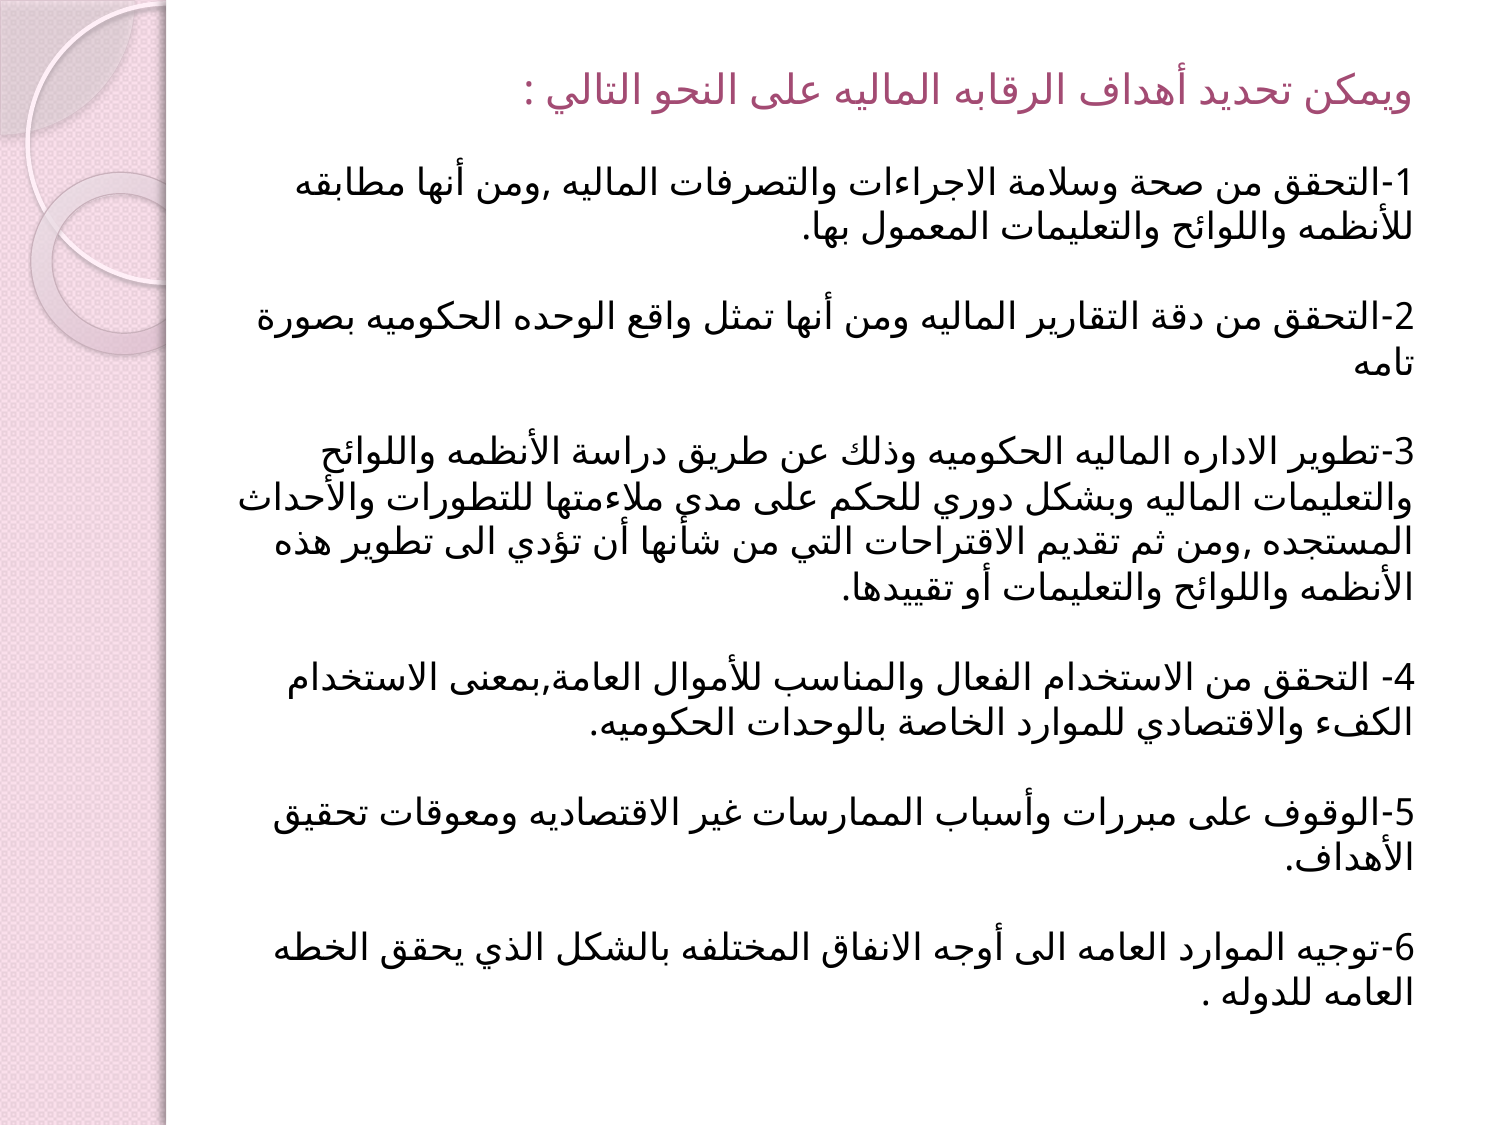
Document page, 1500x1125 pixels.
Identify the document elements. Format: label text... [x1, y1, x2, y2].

text_box ويمكن تحديد أهداف الرقابه الماليه على النحو التالي : 1-التحقق من صحة وسلامة الاجراءات والتصرفات الماليه ,ومن أنها مطابقه للأنظمه واللوائح والتعليمات المعمول بها. 2-التحقق من دقة التقارير الماليه ومن أنها تمثل واقع الوحده الحكوميه بصورة تامه 3-تطوير الاداره الماليه الحكوميه وذلك عن طريق دراسة الأنظمه واللوائح والتعليمات الماليه وبشكل دوري للحكم على مدى ملاءمتها للتطورات والأحداث المستجده ,ومن ثم تقديم الاقتراحات التي من شأنها أن تؤدي الى تطوير هذه الأنظمه واللوائح والتعليمات أو تقييدها. 4- التحقق من الاستخدام الفعال والمناسب للأموال العامة,بمعنى الاستخدام الكفء والاقتصادي للموارد الخاصة بالوحدات الحكوميه. 5-الوقوف على مبررات وأسباب الممارسات غير الاقتصاديه ومعوقات تحقيق الأهداف. 6-توجيه الموارد العامه الى أوجه الانفاق المختلفه بالشكل الذي يحقق الخطه العامه للدوله . [187, 55, 1430, 1065]
